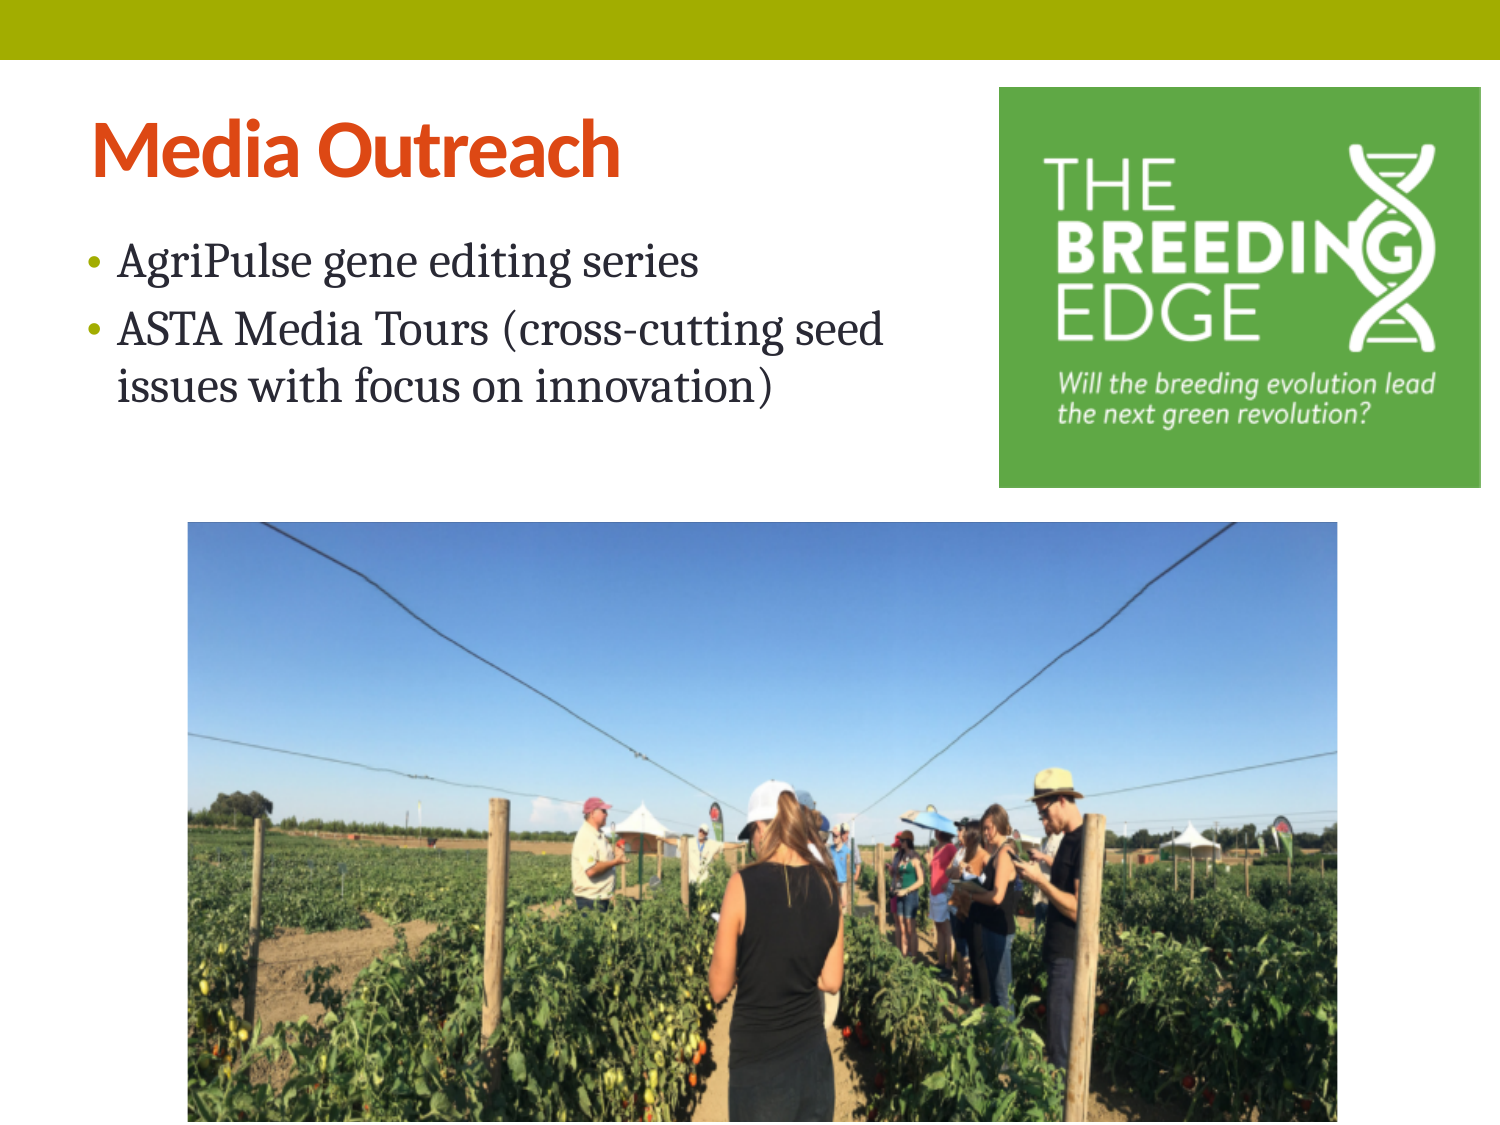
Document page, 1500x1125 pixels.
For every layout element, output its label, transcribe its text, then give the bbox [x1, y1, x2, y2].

picture [187, 521, 1338, 1122]
picture [999, 87, 1481, 489]
title Media Outreach [75, 75, 1425, 238]
list AgriPulse gene editing series ASTA Media Tours (cross-cutting seed issues with focus on innovation) [71, 224, 947, 463]
